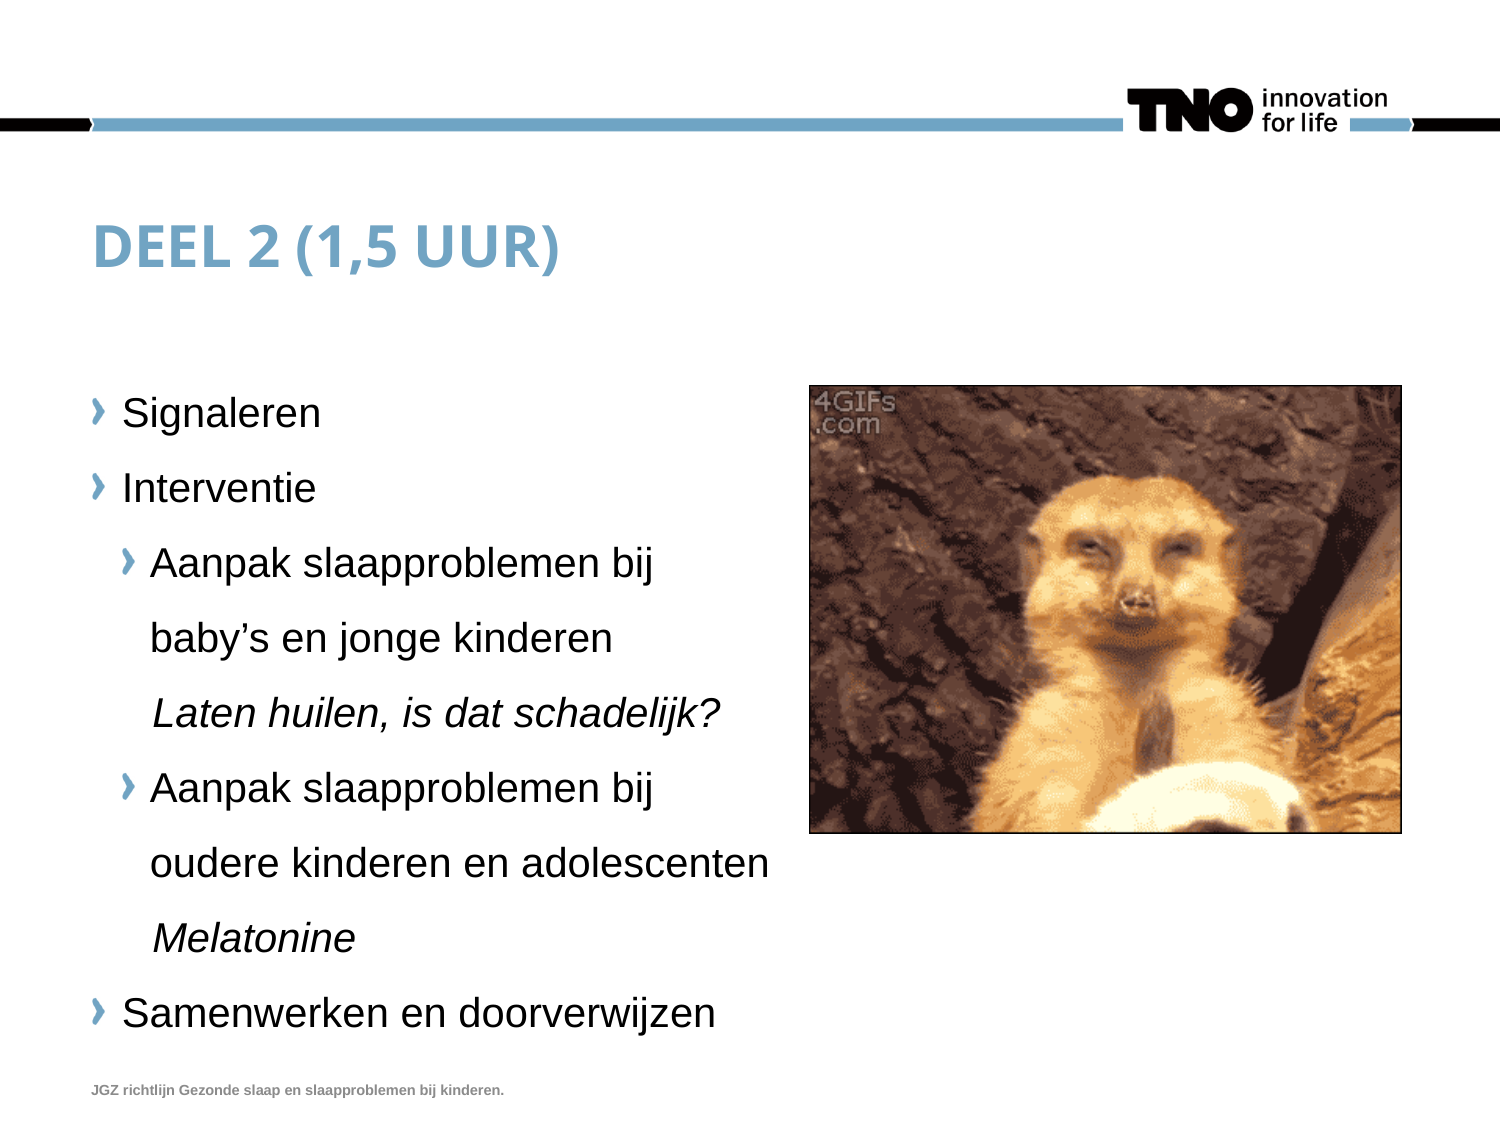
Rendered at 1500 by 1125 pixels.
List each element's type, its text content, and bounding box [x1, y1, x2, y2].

list Signaleren Interventie Aanpak slaapproblemen bij baby’s en jonge kinderen Laten huilen, is dat schadelijk? Aanpak slaapproblemen bij oudere kinderen en adolescenten Melatonine Samenwerken en doorverwijzen [91, 360, 786, 1047]
picture [0, 0, 1500, 1125]
footer JGZ richtlijn Gezonde slaap en slaapproblemen bij kinderen. [90, 1070, 800, 1099]
title Deel 2 (1,5 uur) [91, 220, 1413, 339]
